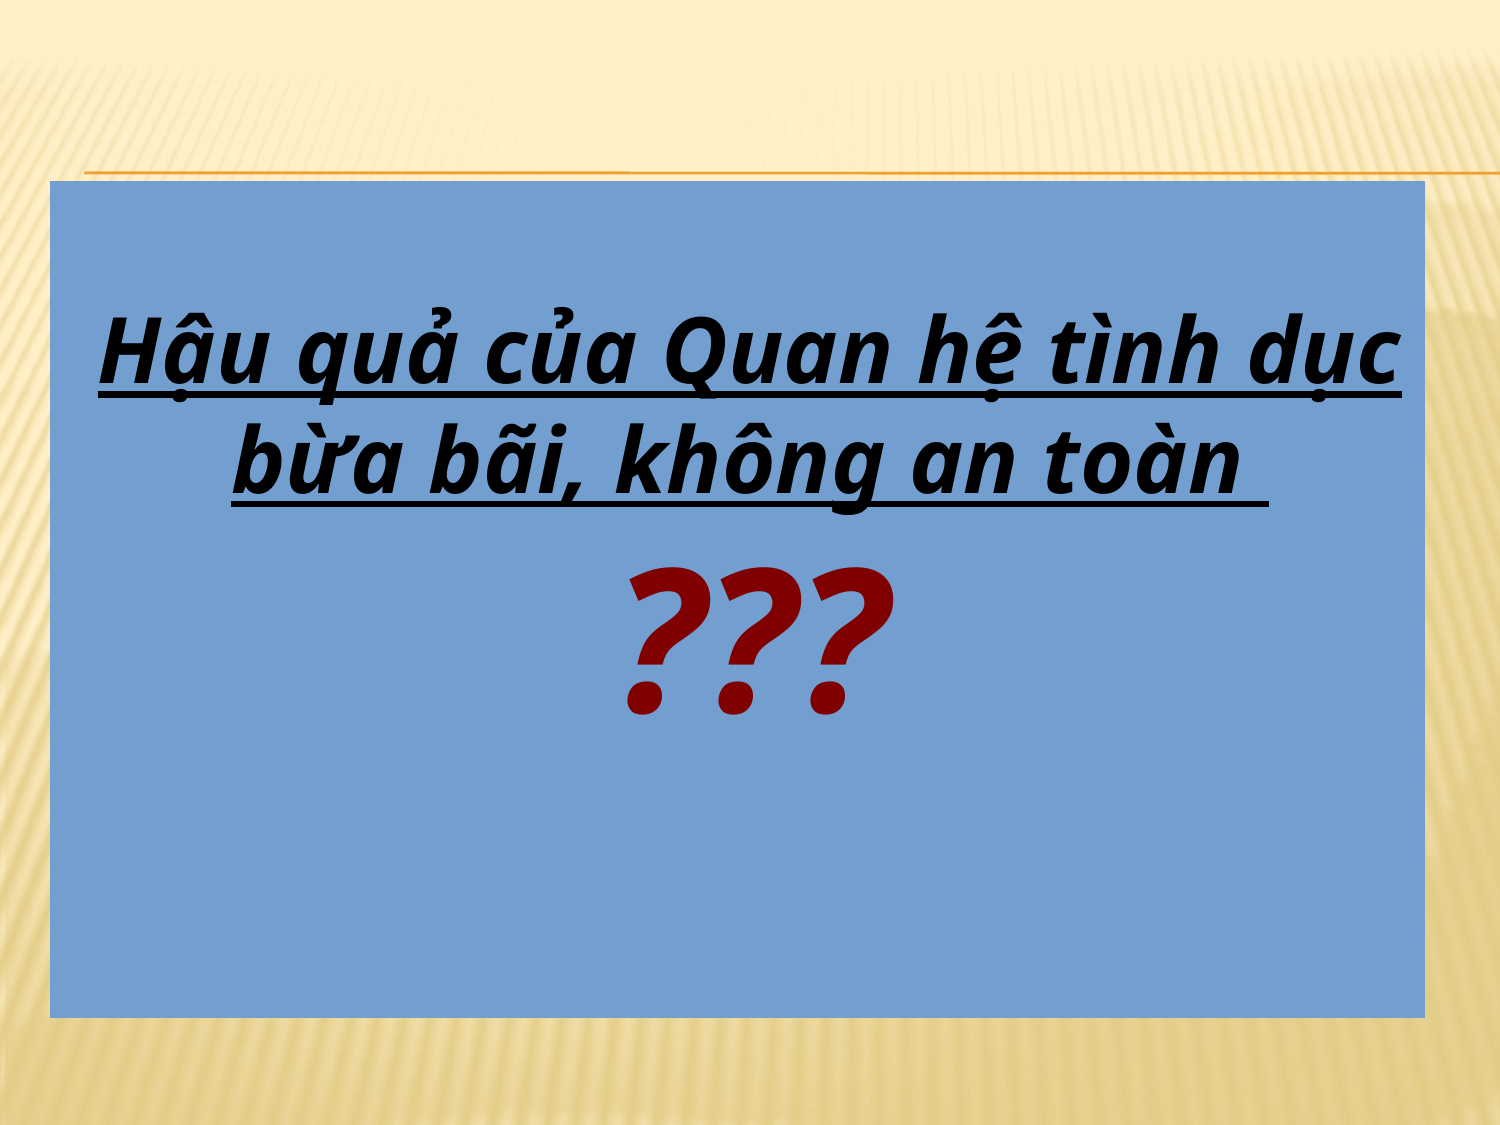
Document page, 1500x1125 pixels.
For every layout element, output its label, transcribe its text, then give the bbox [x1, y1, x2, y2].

text_box Hậu quả của Quan hệ tình dục bừa bãi, không an toàn ??? [74, 174, 1425, 1000]
